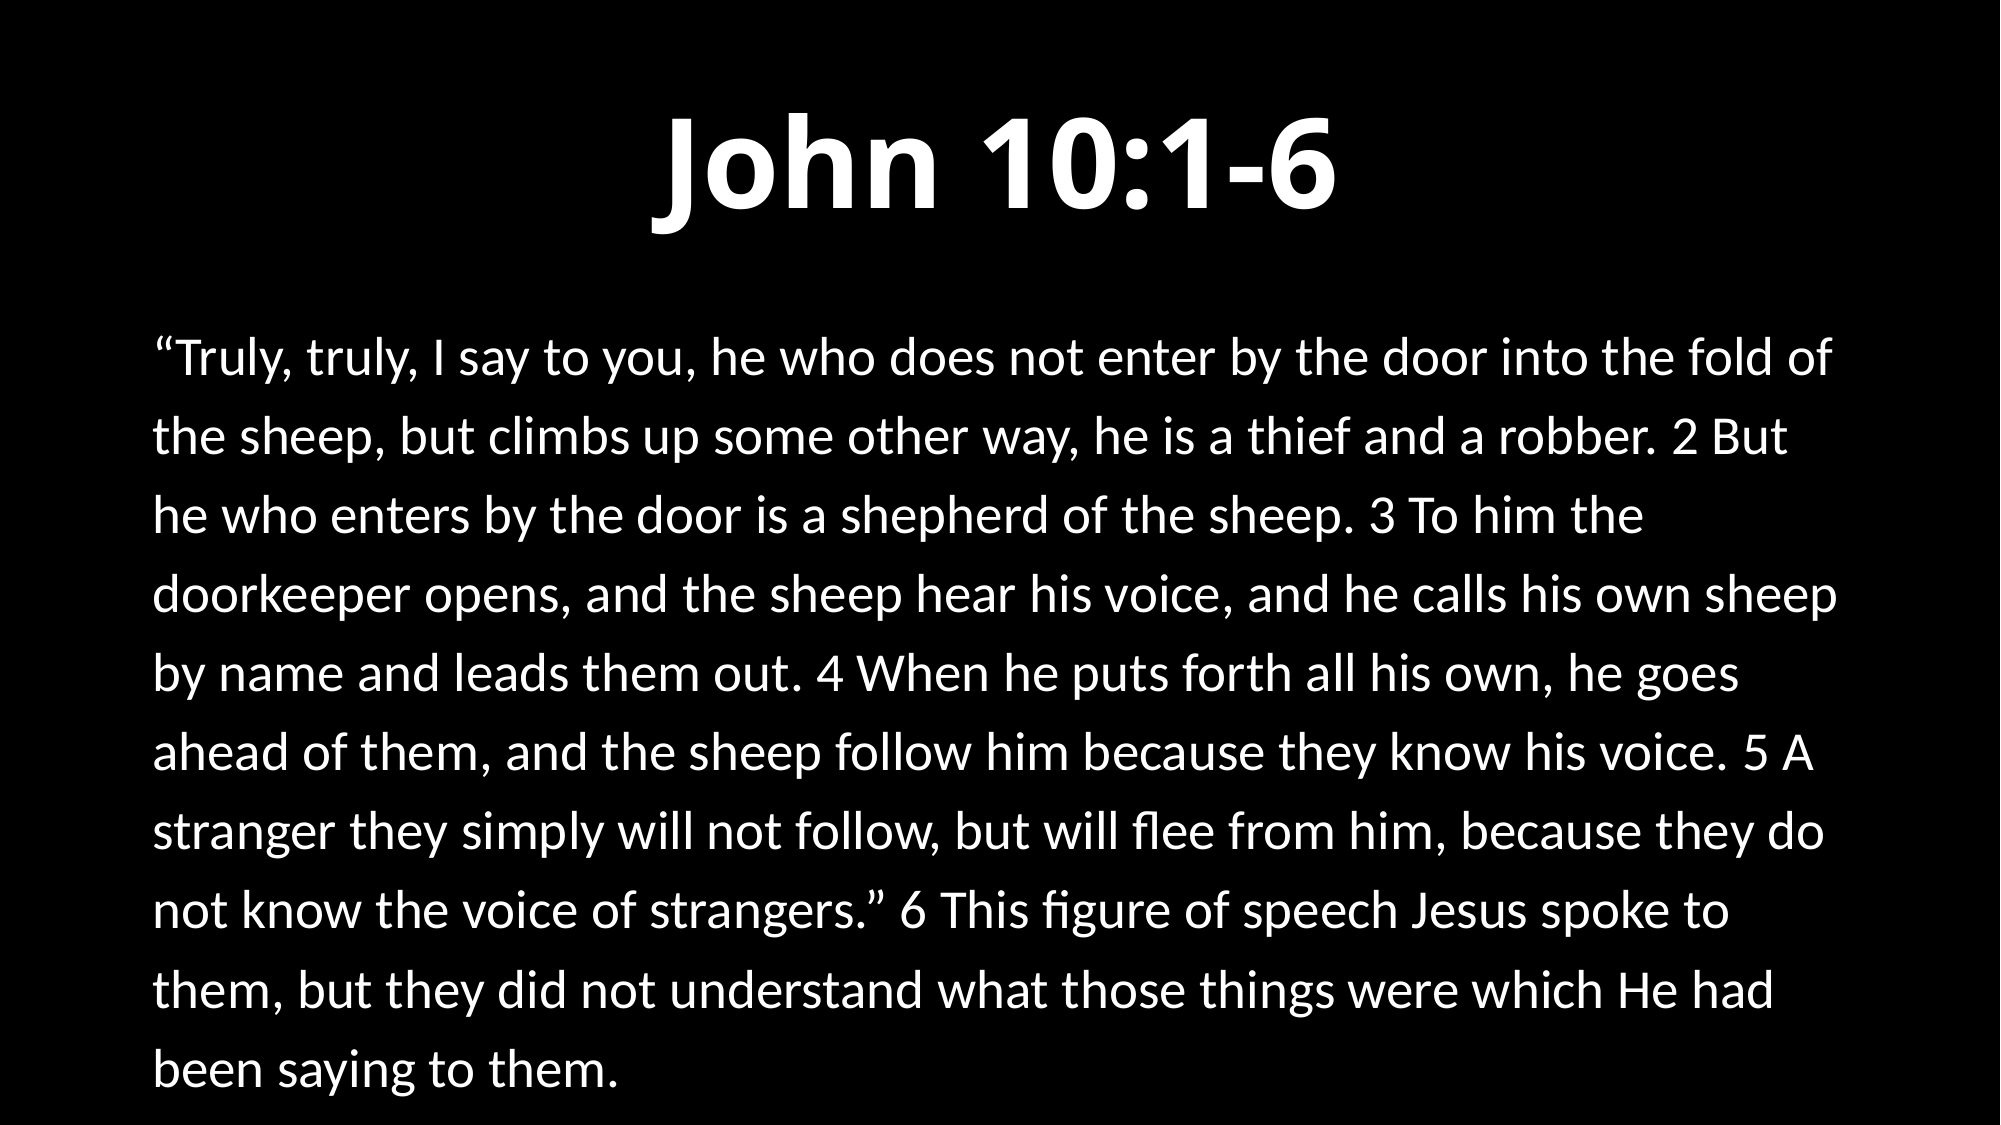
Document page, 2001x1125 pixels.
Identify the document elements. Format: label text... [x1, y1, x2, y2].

title John 10:1-6 [137, 59, 1863, 278]
list “Truly, truly, I say to you, he who does not enter by the door into the fold of the sheep, but climbs up some other way, he is a thief and a robber. 2 But he who enters by the door is a shepherd of the sheep. 3 To him the doorkeeper opens, and the sheep hear his voice, and he calls his own sheep by name and leads them out. 4 When he puts forth all his own, he goes ahead of them, and the sheep follow him because they know his voice. 5 A stranger they simply will not follow, but will flee from him, because they do not know the voice of strangers.” 6 This figure of speech Jesus spoke to them, but they did not understand what those things were which He had been saying to them. [137, 299, 1863, 1110]
